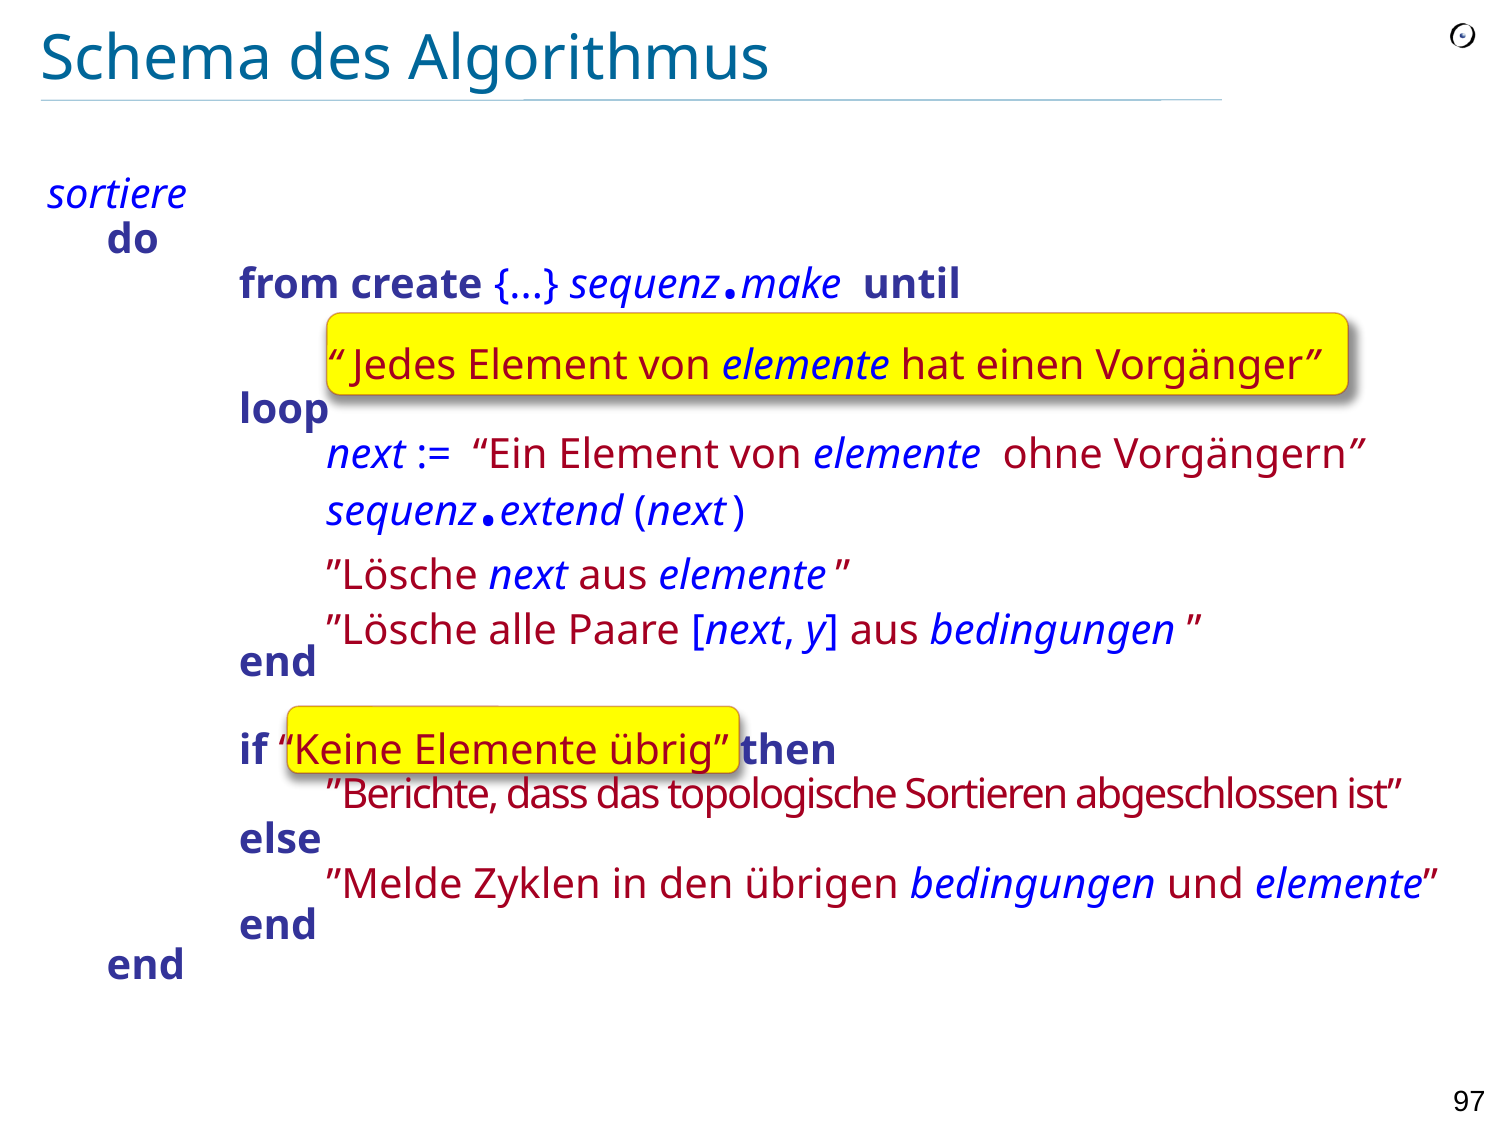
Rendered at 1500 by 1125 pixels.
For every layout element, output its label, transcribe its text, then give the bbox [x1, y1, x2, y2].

list sortiere do from create {...} sequenz.make until “ Jedes Element von elemente hat einen Vorgänger” loop next := “Ein Element von elemente ohne Vorgängern” sequenz.extend (next ) ”Lösche next aus elemente ” ”Lösche alle Paare [next, y] aus bedingungen ” end if “Keine Elemente übrig” then ”Berichte, dass das topologische Sortieren abgeschlossen ist” else ”Melde Zyklen in den übrigen bedingungen und elemente” end end [32, 165, 1460, 1048]
title Schema des Algorithmus [40, 18, 1500, 91]
